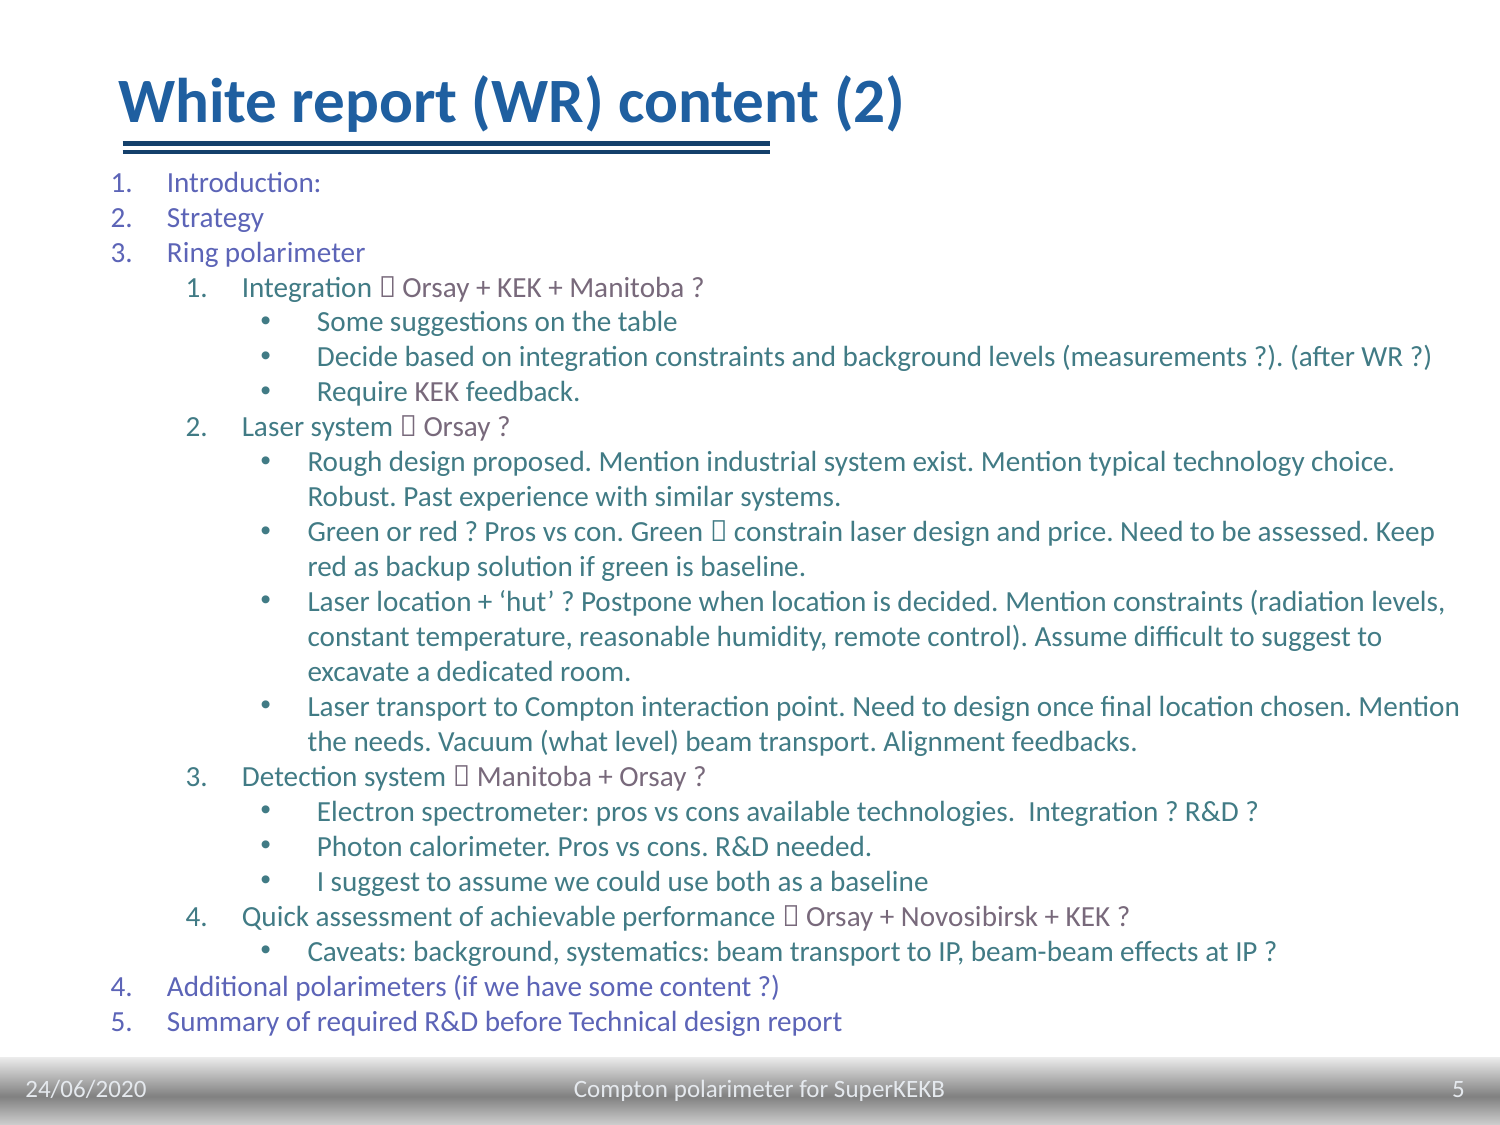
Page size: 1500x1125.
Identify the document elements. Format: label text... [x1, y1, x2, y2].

title White report (WR) content (2) [103, 59, 1480, 144]
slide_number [10, 1057, 196, 1118]
slide_number 5 [1313, 1080, 1480, 1118]
text_box Introduction: Strategy Ring polarimeter Integration  Orsay + KEK + Manitoba ? Some suggestions on the table Decide based on integration constraints and background levels (measurements ?). (after WR ?) Require KEK feedback. Laser system  Orsay ? Rough design proposed. Mention industrial system exist. Mention typical technology choice. Robust. Past experience with similar systems. Green or red ? Pros vs con. Green  constrain laser design and price. Need to be assessed. Keep red as backup solution if green is baseline. Laser location + ‘hut’ ? Postpone when location is decided. Mention constraints (radiation levels, constant temperature, reasonable humidity, remote control). Assume difficult to suggest to excavate a dedicated room. Laser transport to Compton interaction point. Need to design once final location chosen. Mention the needs. Vacuum (what level) beam transport. Alignment feedbacks. Detection system  Manitoba + Orsay ? Electron spectrometer: pros vs cons available technologies. Integration ? R&D ? Photon calorimeter. Pros vs cons. R&D needed. I suggest to assume we could use both as a baseline Quick assessment of achievable performance  Orsay + Novosibirsk + KEK ? Caveats: background, systematics: beam transport to IP, beam-beam effects at IP ? Additional polarimeters (if we have some content ?) Summary of required R&D before Technical design report [95, 155, 1480, 1080]
footer Compton polarimeter for SuperKEKB [288, 1080, 1231, 1118]
